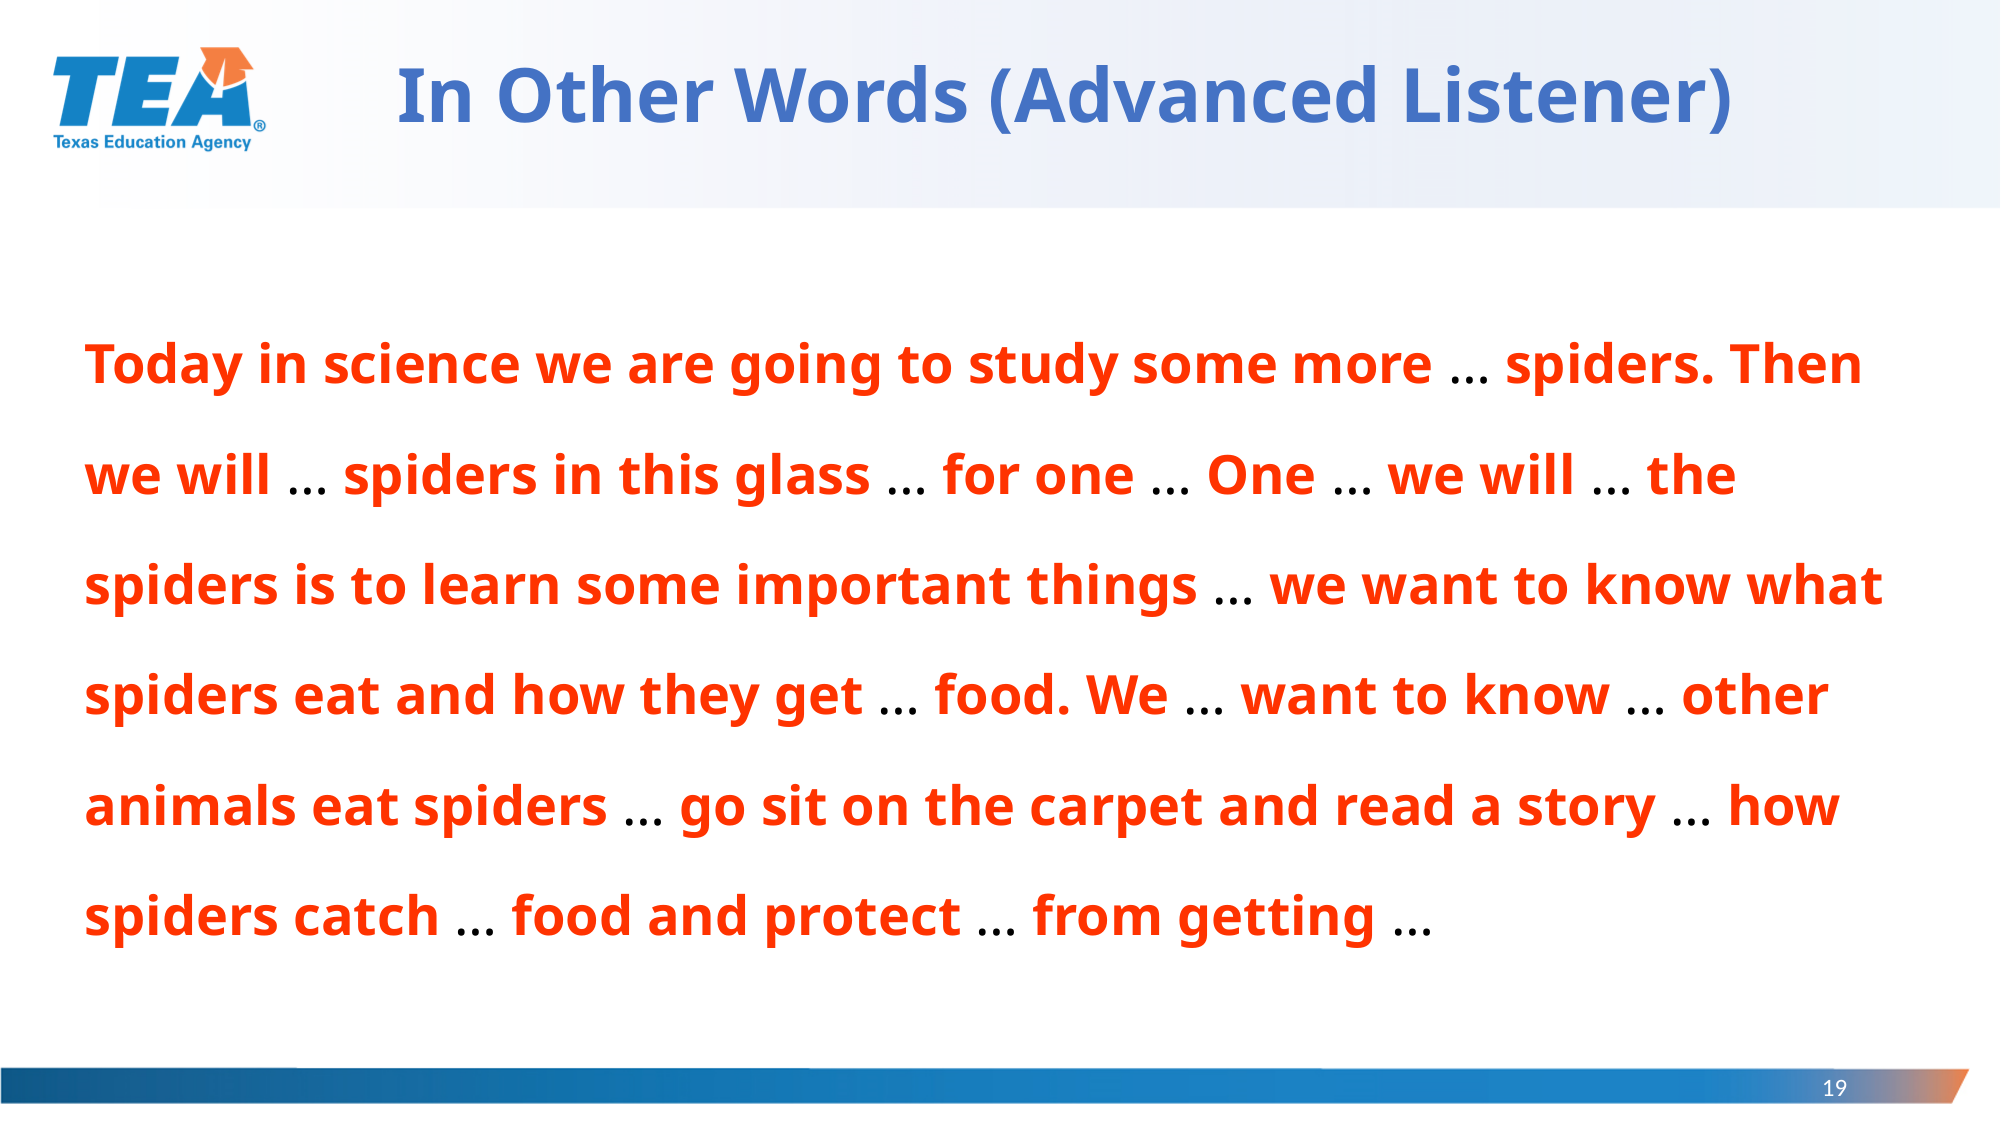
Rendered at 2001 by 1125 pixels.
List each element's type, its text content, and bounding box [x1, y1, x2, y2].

title In Other Words (Advanced Listener) [288, 40, 1863, 157]
picture [0, 0, 2001, 1125]
list Today in science we are going to study some more … spiders. Then we will … spiders in this glass … for one … One … we will … the spiders is to learn some important things … we want to know what spiders eat and how they get … food. We … want to know … other animals eat spiders … go sit on the carpet and read a story … how spiders catch … food and protect … from getting … [69, 276, 1931, 963]
slide_number 19 [1412, 1071, 1863, 1103]
